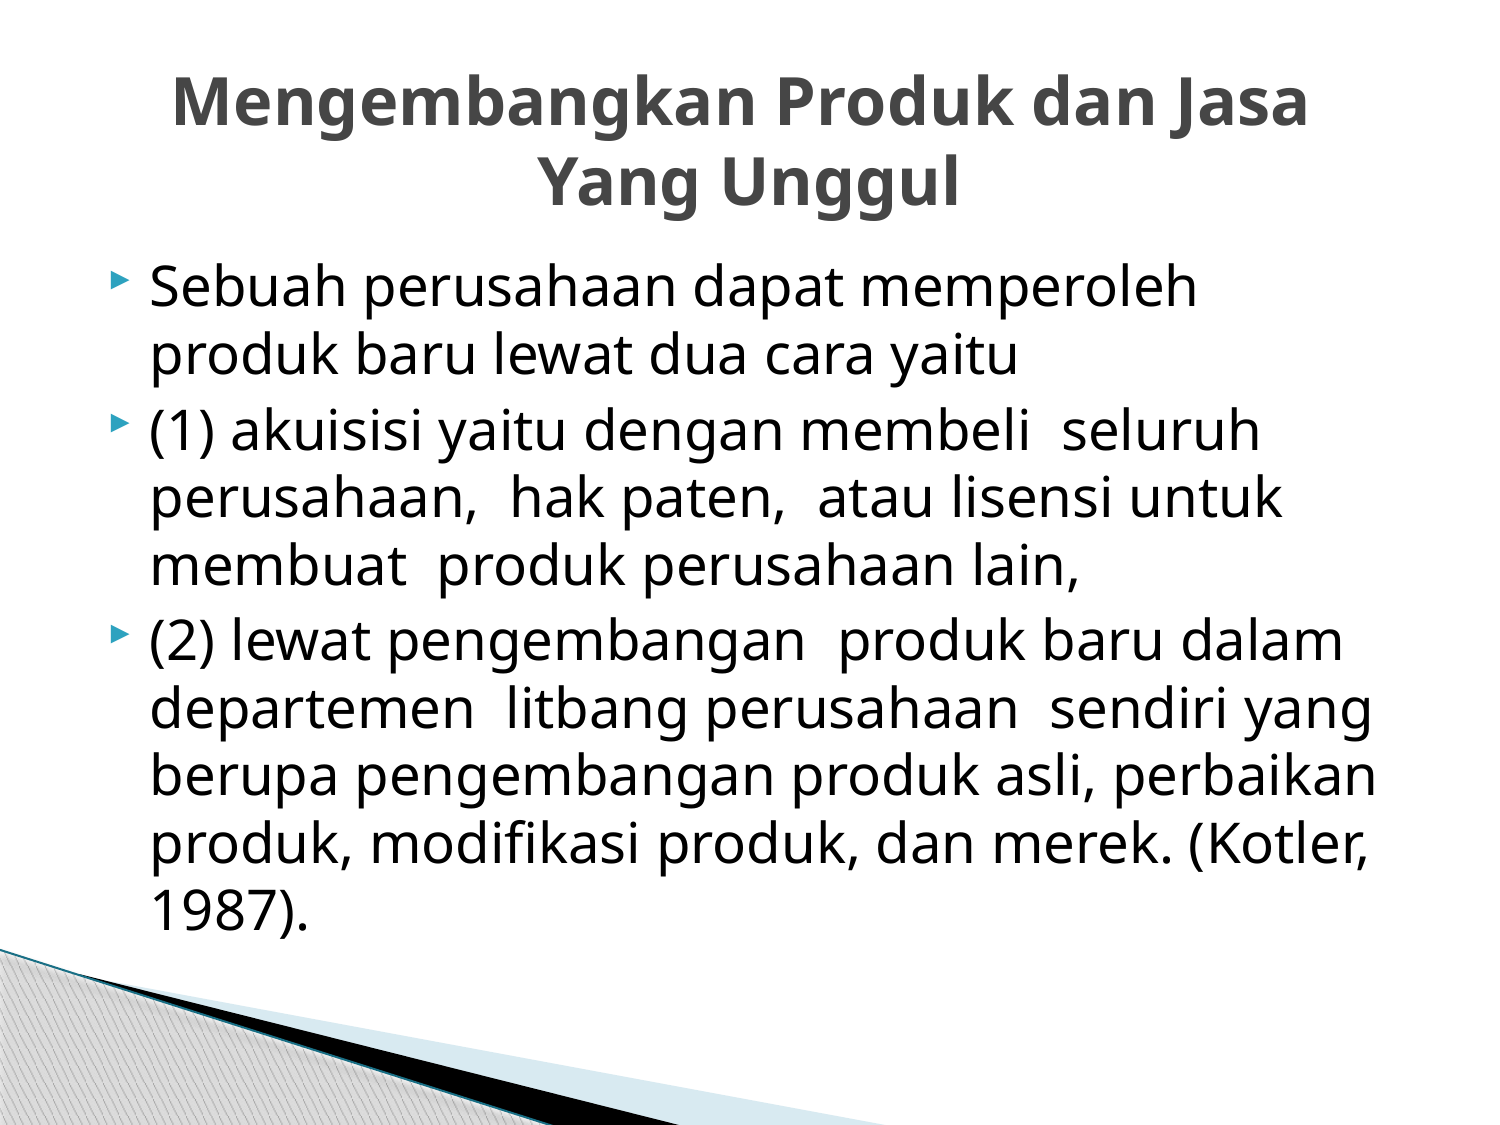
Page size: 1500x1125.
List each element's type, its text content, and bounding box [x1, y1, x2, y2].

list Sebuah perusahaan dapat memperoleh produk baru lewat dua cara yaitu (1) akuisisi yaitu dengan membeli seluruh perusahaan, hak paten, atau lisensi untuk membuat produk perusahaan lain, (2) lewat pengembangan produk baru dalam departemen litbang perusahaan sendiri yang berupa pengembangan produk asli, perbaikan produk, modifikasi produk, dan merek. (Kotler, 1987). [75, 243, 1425, 986]
title Mengembangkan Produk dan Jasa Yang Unggul [75, 45, 1425, 233]
